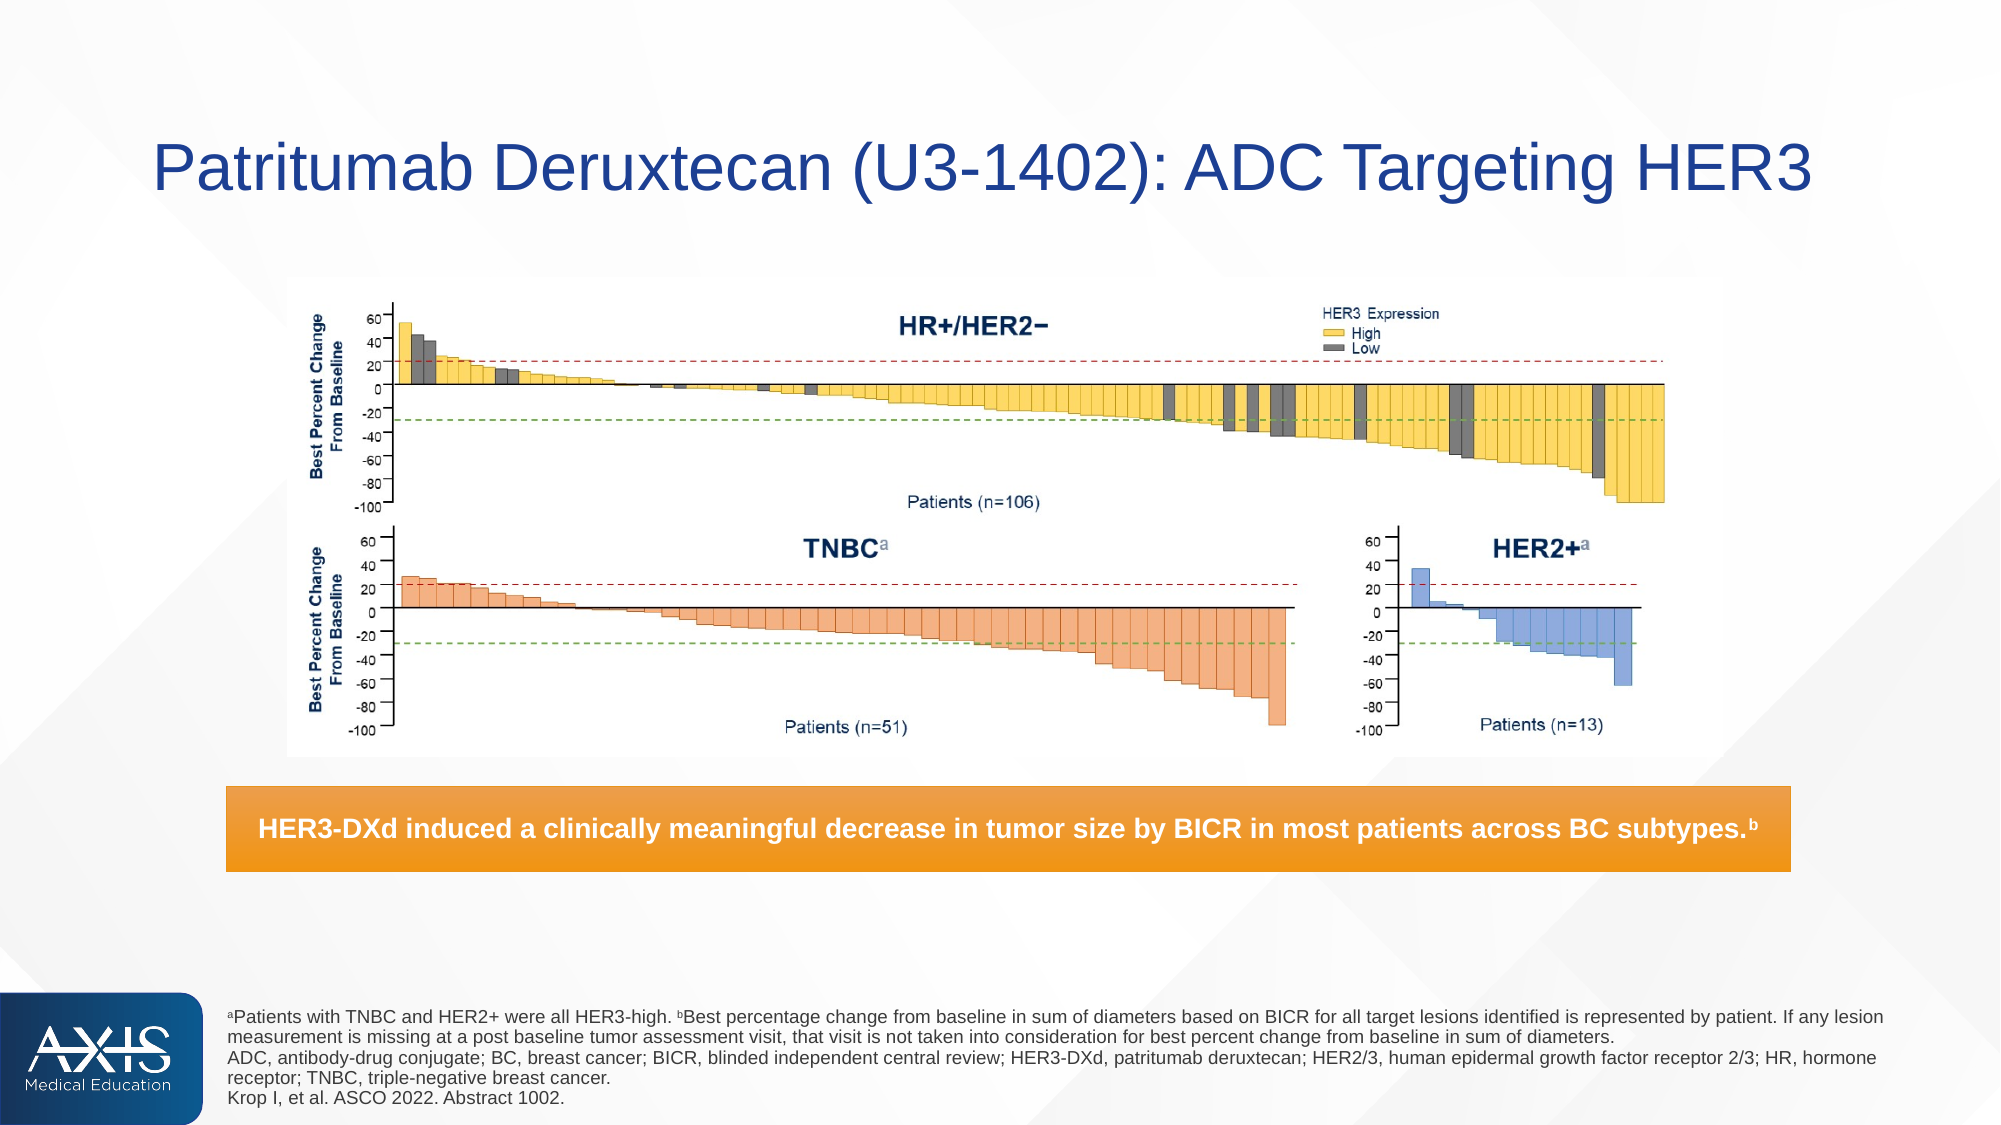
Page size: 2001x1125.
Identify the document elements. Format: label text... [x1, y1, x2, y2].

picture [24, 1001, 174, 1117]
title Patritumab Deruxtecan (U3-1402): ADC Targeting HER3 [137, 59, 1863, 278]
text_box aPatients with TNBC and HER2+ were all HER3-high. bBest percentage change from baseline in sum of diameters based on BICR for all target lesions identified is represented by patient. If any lesion measurement is missing at a post baseline tumor assessment visit, that visit is not taken into consideration for best percent change from baseline in sum of diameters. ADC, antibody-drug conjugate; BC, breast cancer; BICR, blinded independent central review; HER3-DXd, patritumab deruxtecan; HER2/3, human epidermal growth factor receptor 2/3; HR, hormone receptor; TNBC, triple-negative breast cancer. Krop I, et al. ASCO 2022. Abstract 1002. [212, 1000, 1950, 1113]
picture [287, 277, 1724, 757]
text_box HER3-DXd induced a clinically meaningful decrease in tumor size by BICR in most patients across BC subtypes.b [226, 786, 1791, 872]
